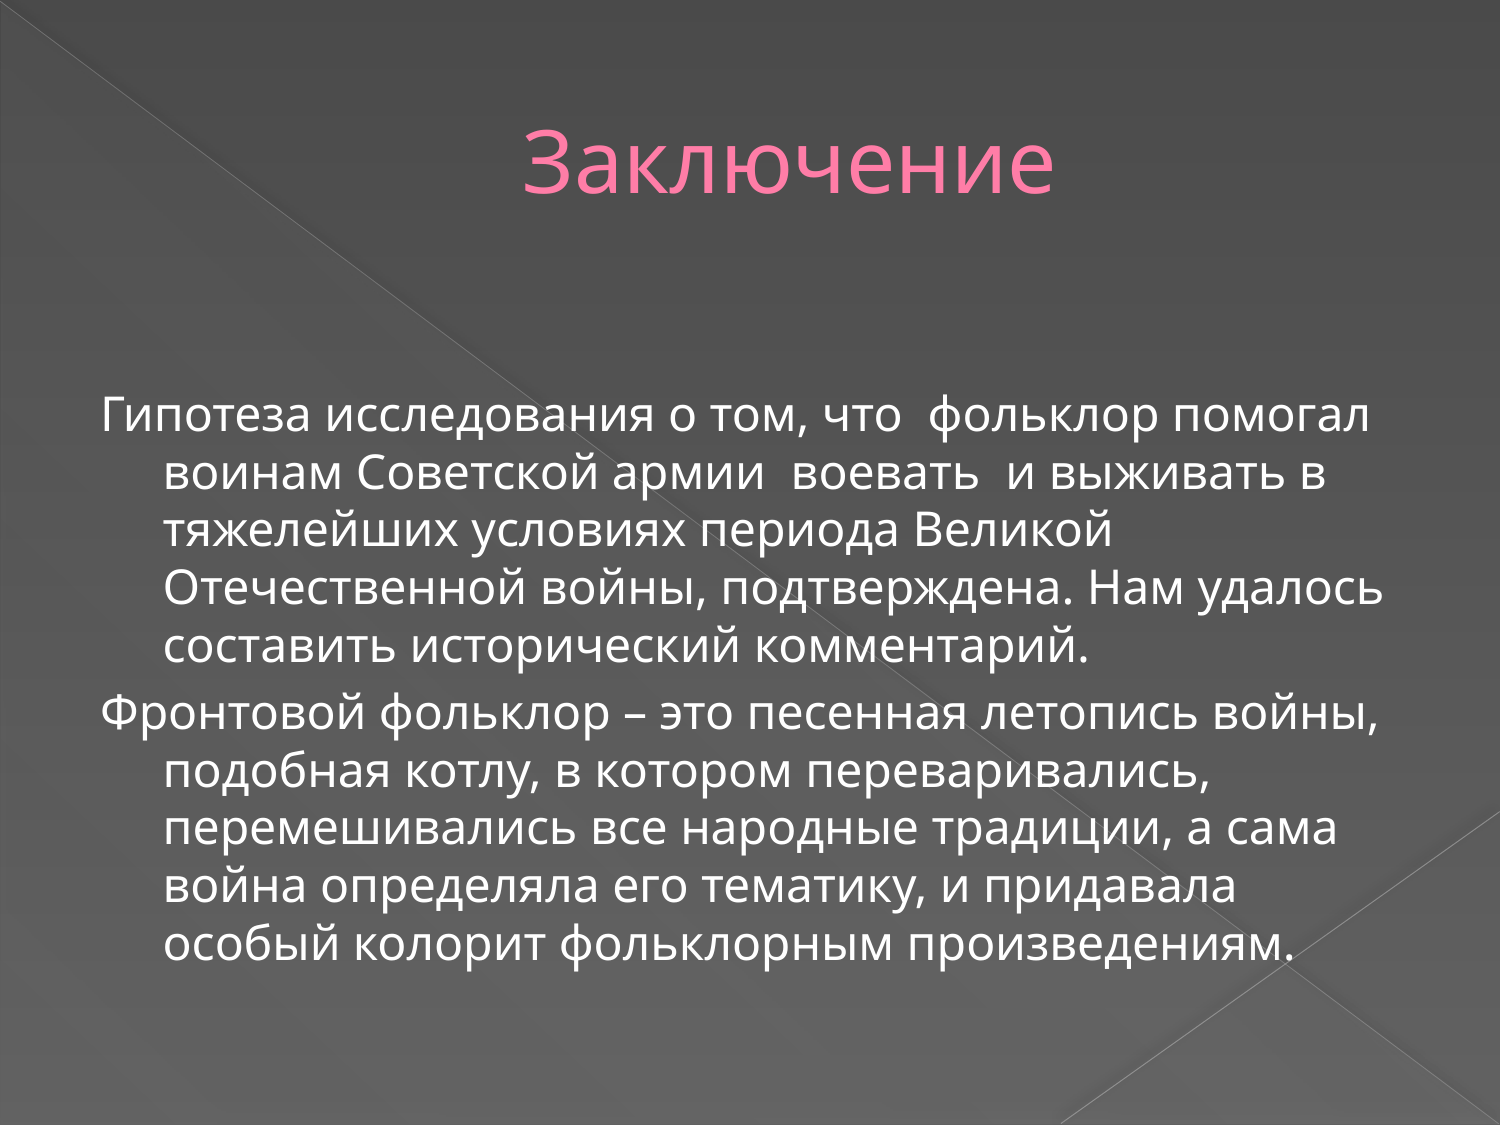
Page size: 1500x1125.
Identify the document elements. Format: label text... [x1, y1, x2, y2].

title Заключение [75, 43, 1425, 274]
list Гипотеза исследования о том, что фольклор помогал воинам Советской армии воевать и выживать в тяжелейших условиях периода Великой Отечественной войны, подтверждена. Нам удалось составить исторический комментарий. Фронтовой фольклор – это песенная летопись войны, подобная котлу, в котором переваривались, перемешивались все народные традиции, а сама война определяла его тематику, и придавала особый колорит фольклорным произведениям. [75, 308, 1425, 1059]
